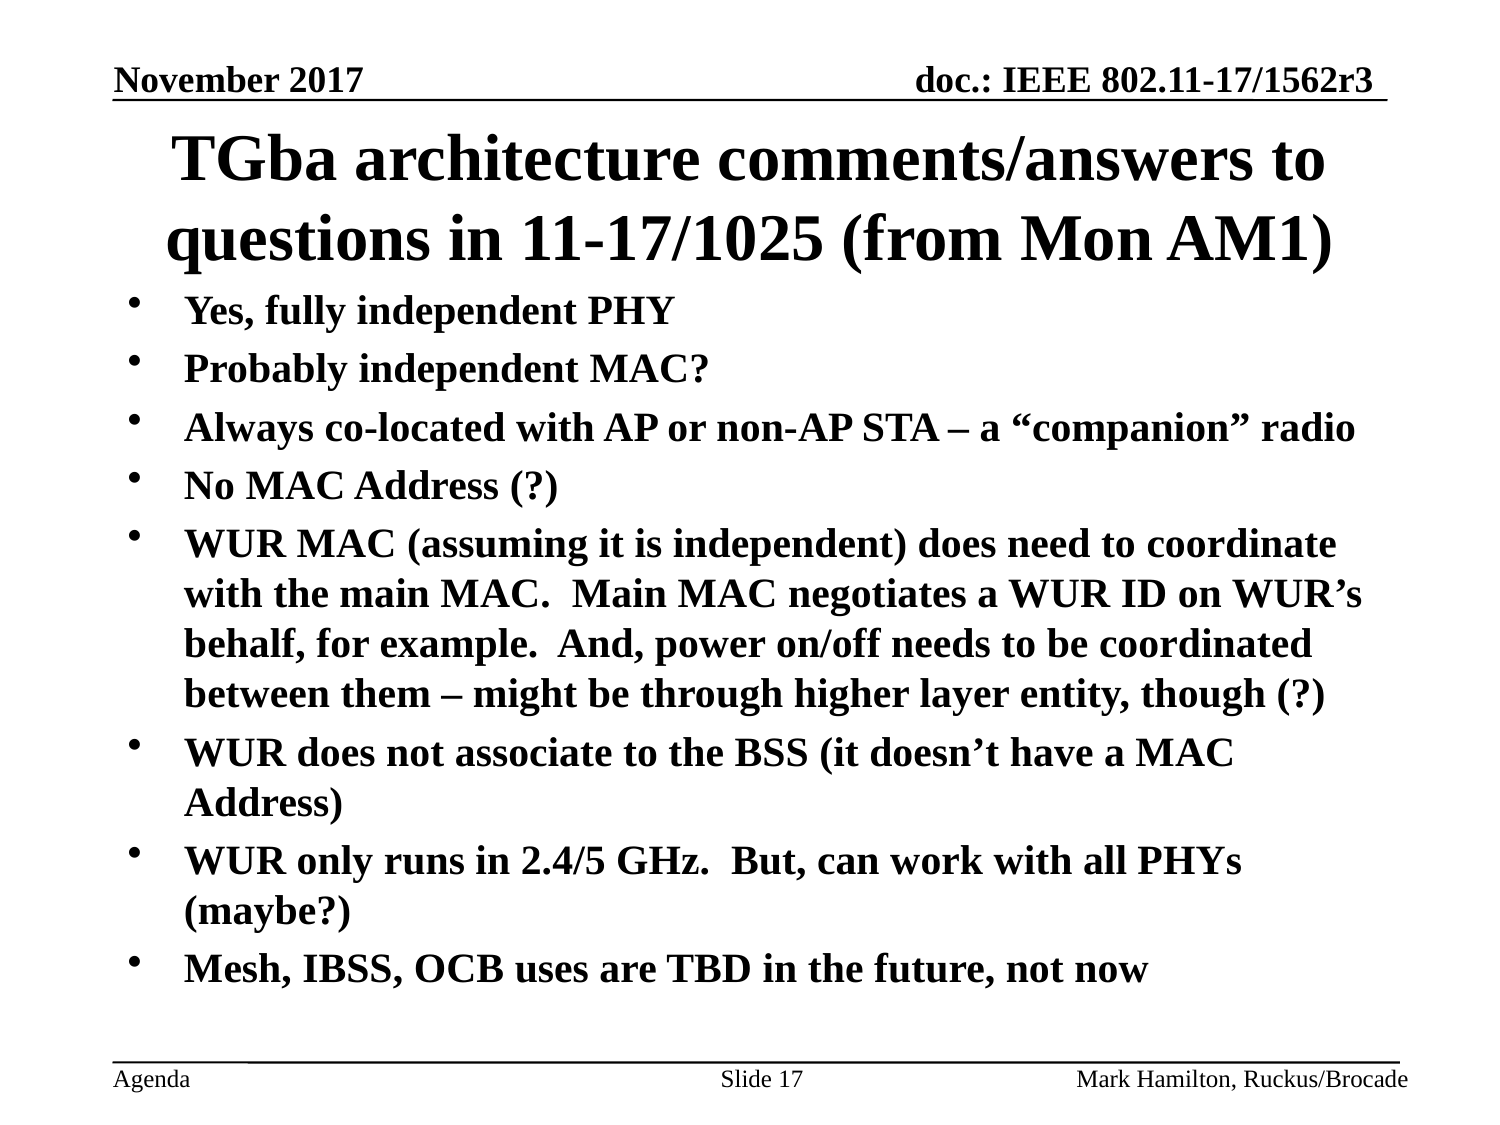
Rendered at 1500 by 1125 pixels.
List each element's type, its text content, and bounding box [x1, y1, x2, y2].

list Yes, fully independent PHY Probably independent MAC? Always co-located with AP or non-AP STA – a “companion” radio No MAC Address (?) WUR MAC (assuming it is independent) does need to coordinate with the main MAC. Main MAC negotiates a WUR ID on WUR’s behalf, for example. And, power on/off needs to be coordinated between them – might be through higher layer entity, though (?) WUR does not associate to the BSS (it doesn’t have a MAC Address) WUR only runs in 2.4/5 GHz. But, can work with all PHYs (maybe?) Mesh, IBSS, OCB uses are TBD in the future, not now [112, 275, 1388, 988]
title TGba architecture comments/answers to questions in 11-17/1025 (from Mon AM1) [112, 112, 1388, 275]
